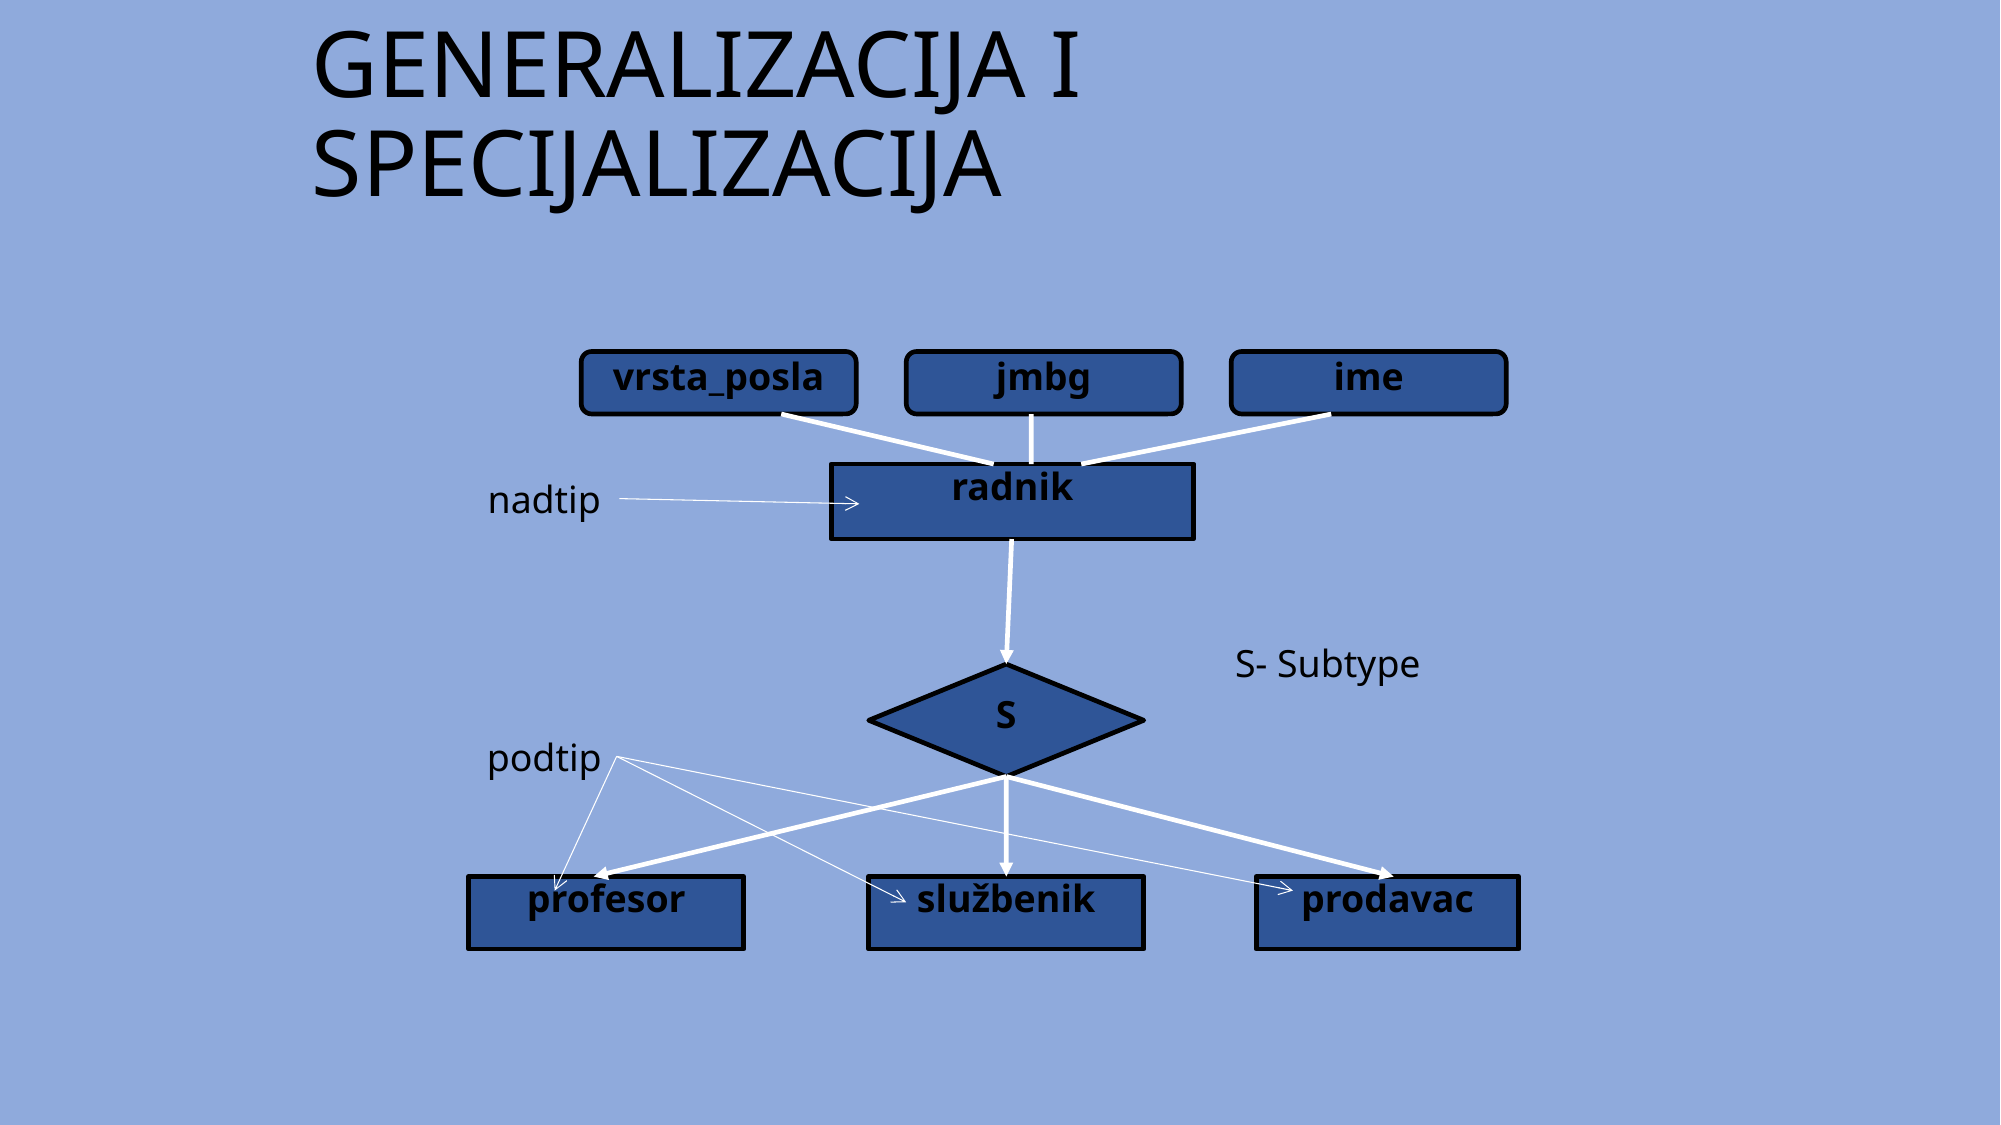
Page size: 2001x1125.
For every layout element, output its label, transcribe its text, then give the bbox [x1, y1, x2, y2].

text_box S [868, 664, 1144, 756]
text_box profesor [468, 876, 744, 950]
text_box S- Subtype [1220, 632, 1436, 693]
title GENERALIZACIJA I SPECIJALIZACIJA [296, 23, 1715, 211]
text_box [907, 756, 1293, 891]
text_box jmbg [906, 351, 1182, 414]
text_box vrsta_posla [581, 351, 857, 414]
text_box [1000, 539, 1013, 665]
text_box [619, 498, 860, 504]
text_box službenik [868, 891, 1144, 950]
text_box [616, 756, 907, 903]
text_box ime [1231, 351, 1507, 414]
text_box prodavac [1256, 876, 1519, 950]
text_box podtip [472, 726, 617, 787]
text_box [554, 756, 617, 891]
text_box nadtip [472, 468, 620, 529]
text_box radnik [831, 463, 1194, 539]
text_box [1293, 850, 1394, 880]
